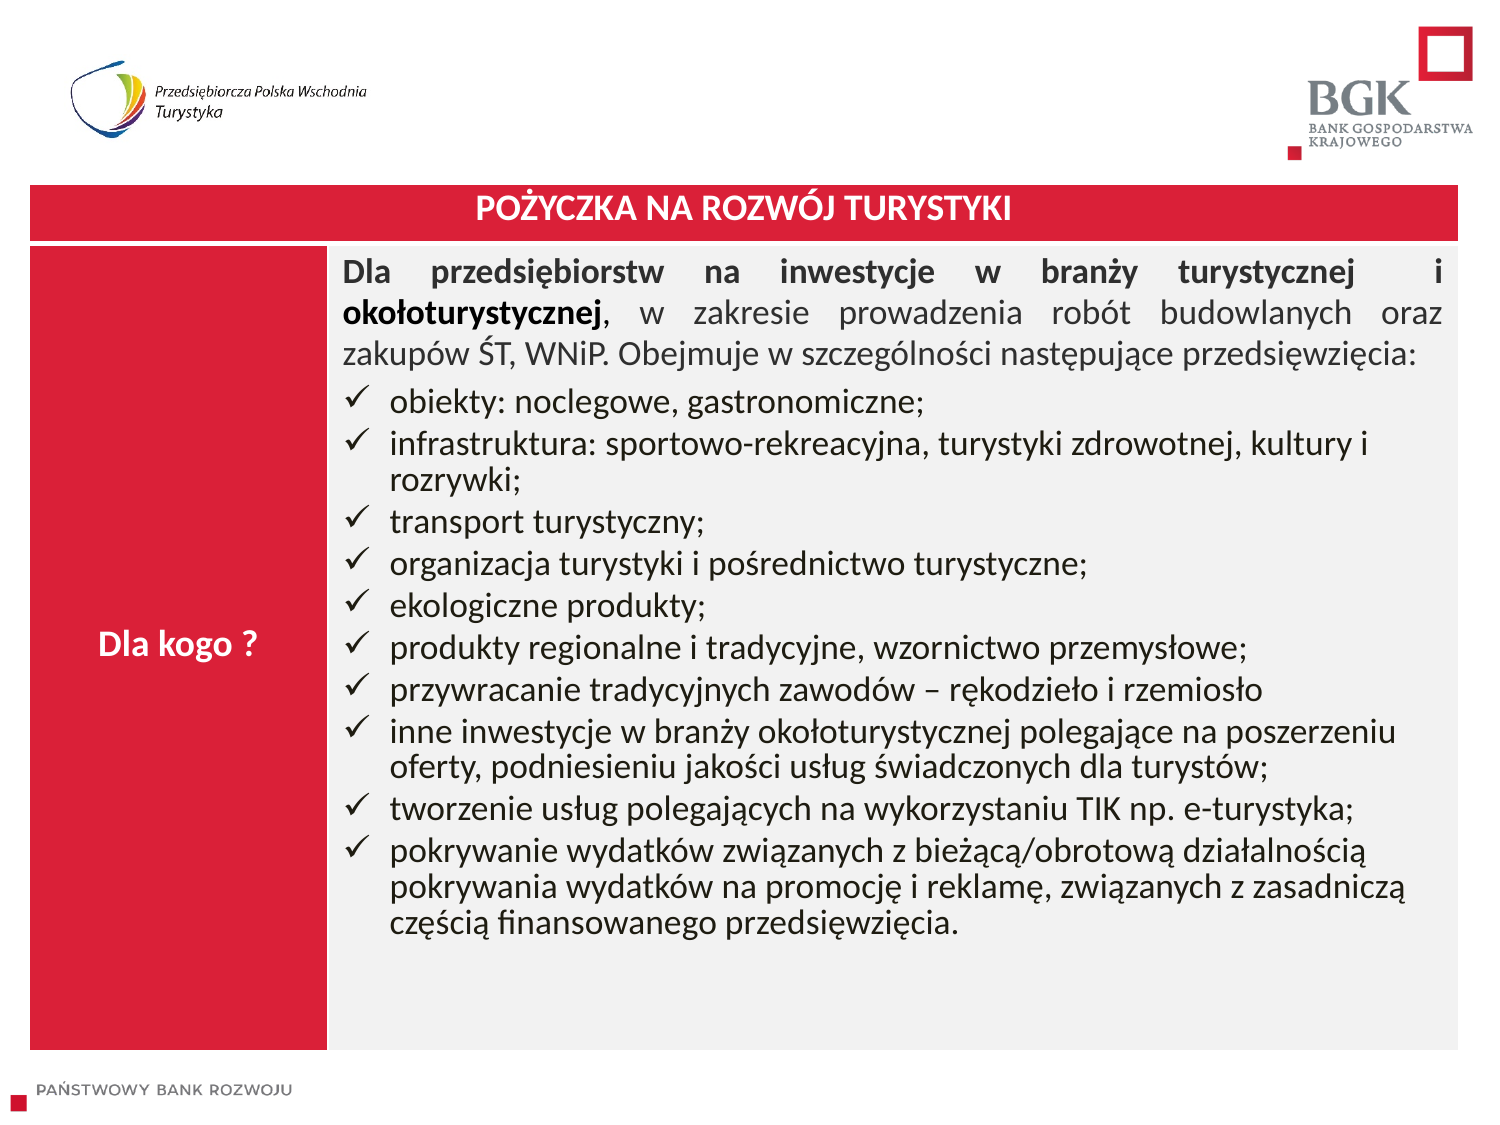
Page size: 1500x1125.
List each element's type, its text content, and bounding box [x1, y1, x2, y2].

table_cell Dla kogo ? [30, 246, 327, 1050]
picture [0, 1068, 307, 1125]
picture [64, 54, 373, 144]
table_header POŻYCZKA NA ROZWÓJ TURYSTYKI [30, 185, 1458, 241]
table_cell Dla przedsiębiorstw na inwestycje w branży turystycznej i okołoturystycznej, w zakresie prowadzenia robót budowlanych oraz zakupów ŚT, WNiP. Obejmuje w szczególności następujące przedsięwzięcia: obiekty: noclegowe, gastronomiczne; infrastruktura: sportowo-rekreacyjna, turystyki zdrowotnej, kultury i rozrywki; transport turystyczny; organizacja turystyki i pośrednictwo turystyczne; ekologiczne produkty; produkty regionalne i tradycyjne, wzornictwo przemysłowe; przywracanie tradycyjnych zawodów – rękodzieło i rzemiosło inne inwestycje w branży okołoturystycznej polegające na poszerzeniu oferty, podniesieniu jakości usług świadczonych dla turystów; tworzenie usług polegających na wykorzystaniu TIK np. e-turystyka; pokrywanie wydatków związanych z bieżącą/obrotową działalnością pokrywania wydatków na promocję i reklamę, związanych z zasadniczą częścią finansowanego przedsięwzięcia. [329, 246, 1458, 1050]
picture [1274, 13, 1486, 173]
